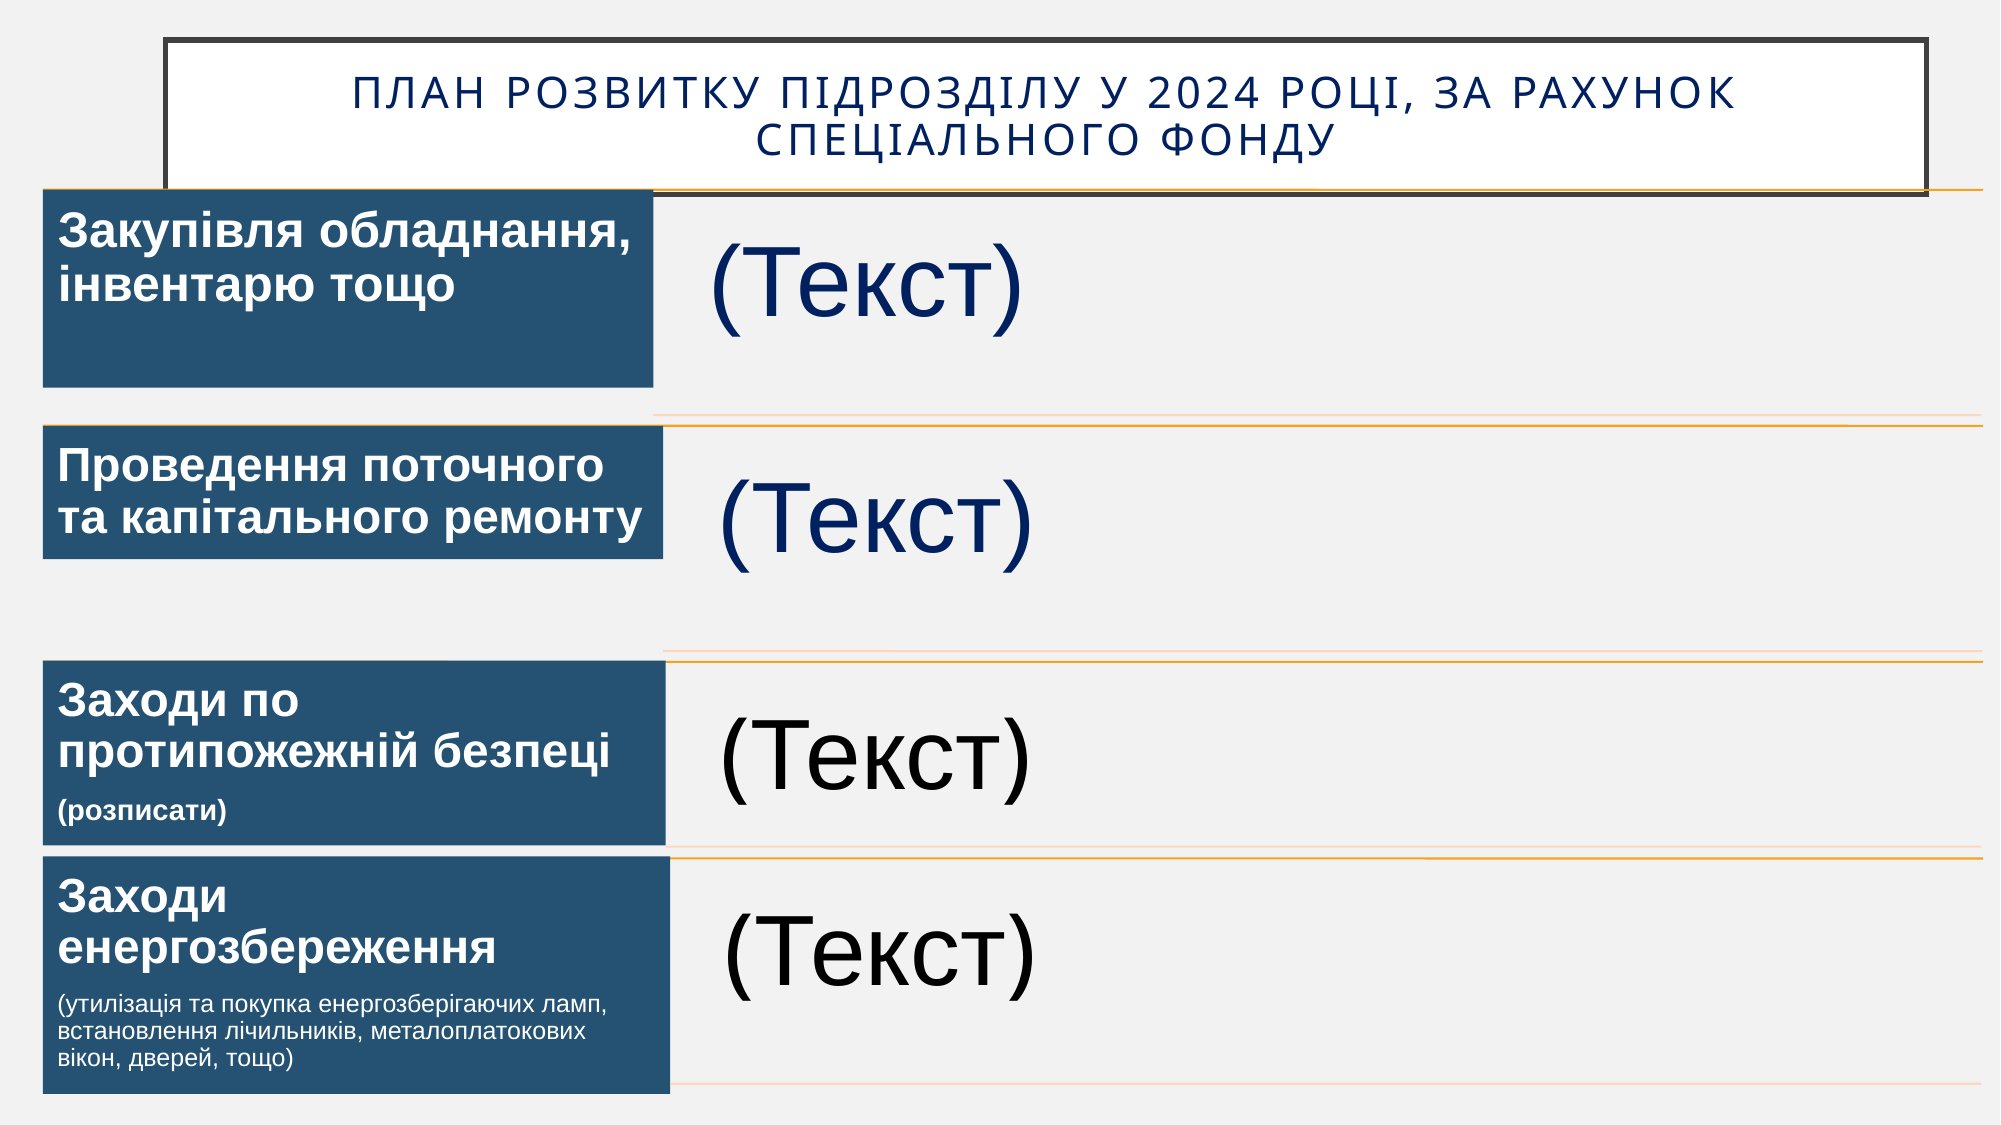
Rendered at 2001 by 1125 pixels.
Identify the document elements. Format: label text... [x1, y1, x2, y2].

title План розвитку підрозділу у 2024 році, за рахунок спеціального фонду [163, 37, 1929, 188]
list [42, 188, 1984, 1097]
